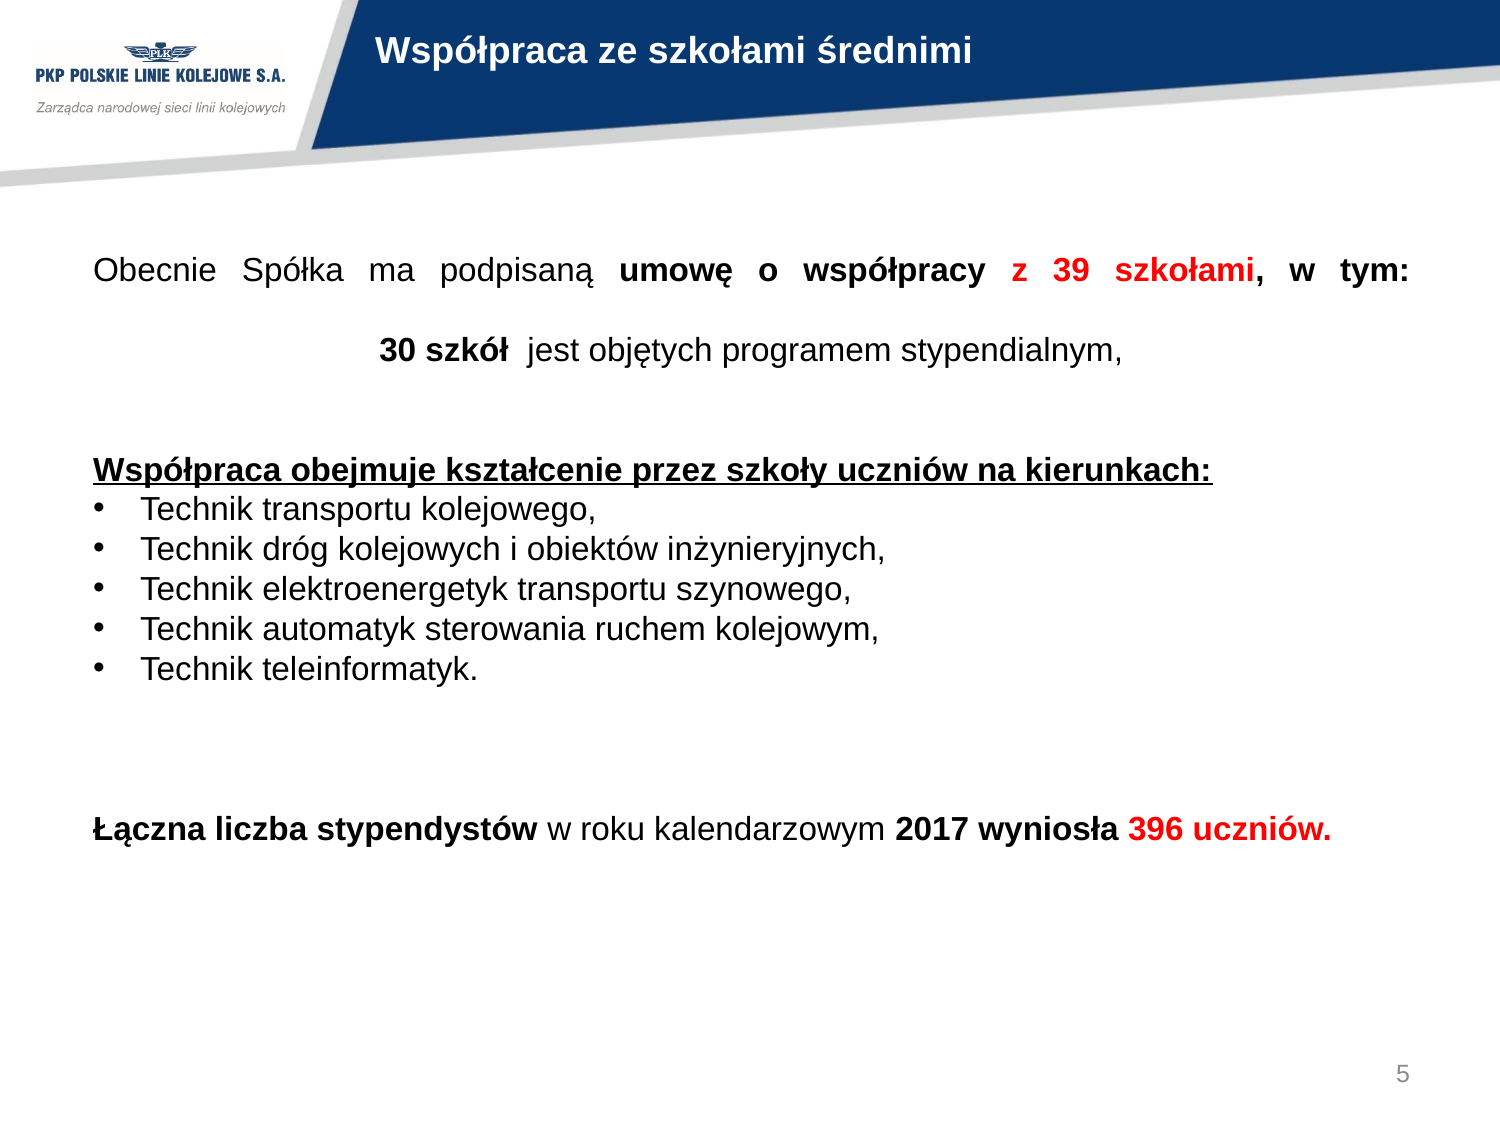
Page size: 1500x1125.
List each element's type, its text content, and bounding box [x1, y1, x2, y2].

picture [0, 0, 1500, 197]
slide_number 5 [1074, 1054, 1425, 1103]
text_box Współpraca ze szkołami średnimi [360, 0, 1500, 126]
text_box Obecnie Spółka ma podpisaną umowę o współpracy z 39 szkołami, w tym: 30 szkół jest objętych programem stypendialnym, Współpraca obejmuje kształcenie przez szkoły uczniów na kierunkach: Technik transportu kolejowego, Technik dróg kolejowych i obiektów inżynieryjnych, Technik elektroenergetyk transportu szynowego, Technik automatyk sterowania ruchem kolejowym, Technik teleinformatyk. Łączna liczba stypendystów w roku kalendarzowym 2017 wyniosła 396 uczniów. [78, 160, 1425, 1054]
